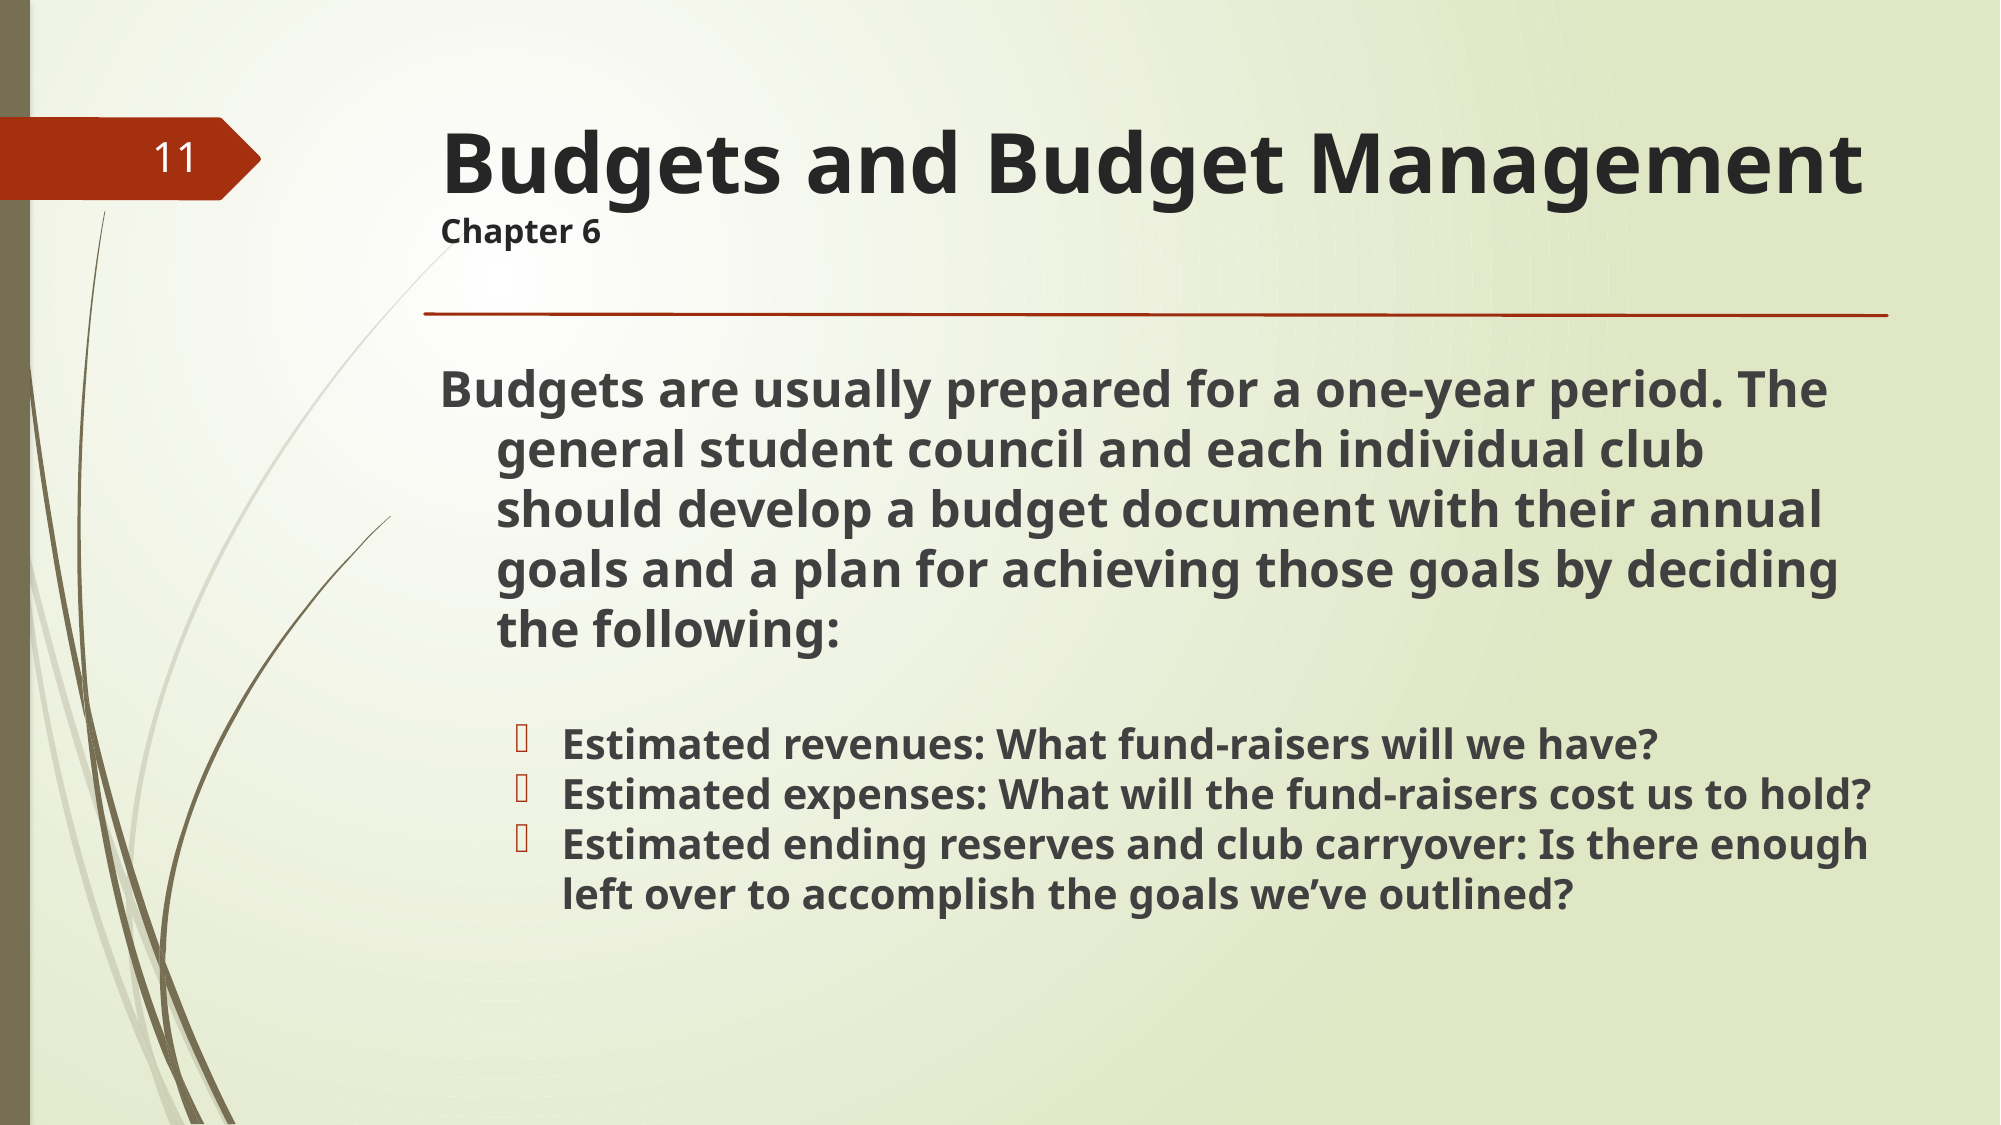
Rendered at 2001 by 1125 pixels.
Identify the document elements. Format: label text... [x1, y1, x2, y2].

title Budgets and Budget Management Chapter 6 [425, 102, 1888, 313]
list Budgets are usually prepared for a one-year period. The general student council and each individual club should develop a budget document with their annual goals and a plan for achieving those goals by deciding the following: Estimated revenues: What fund-raisers will we have? Estimated expenses: What will the fund-raisers cost us to hold? Estimated ending reserves and club carryover: Is there enough left over to accomplish the goals we’ve outlined? [424, 350, 1888, 970]
slide_number 11 [87, 129, 216, 190]
